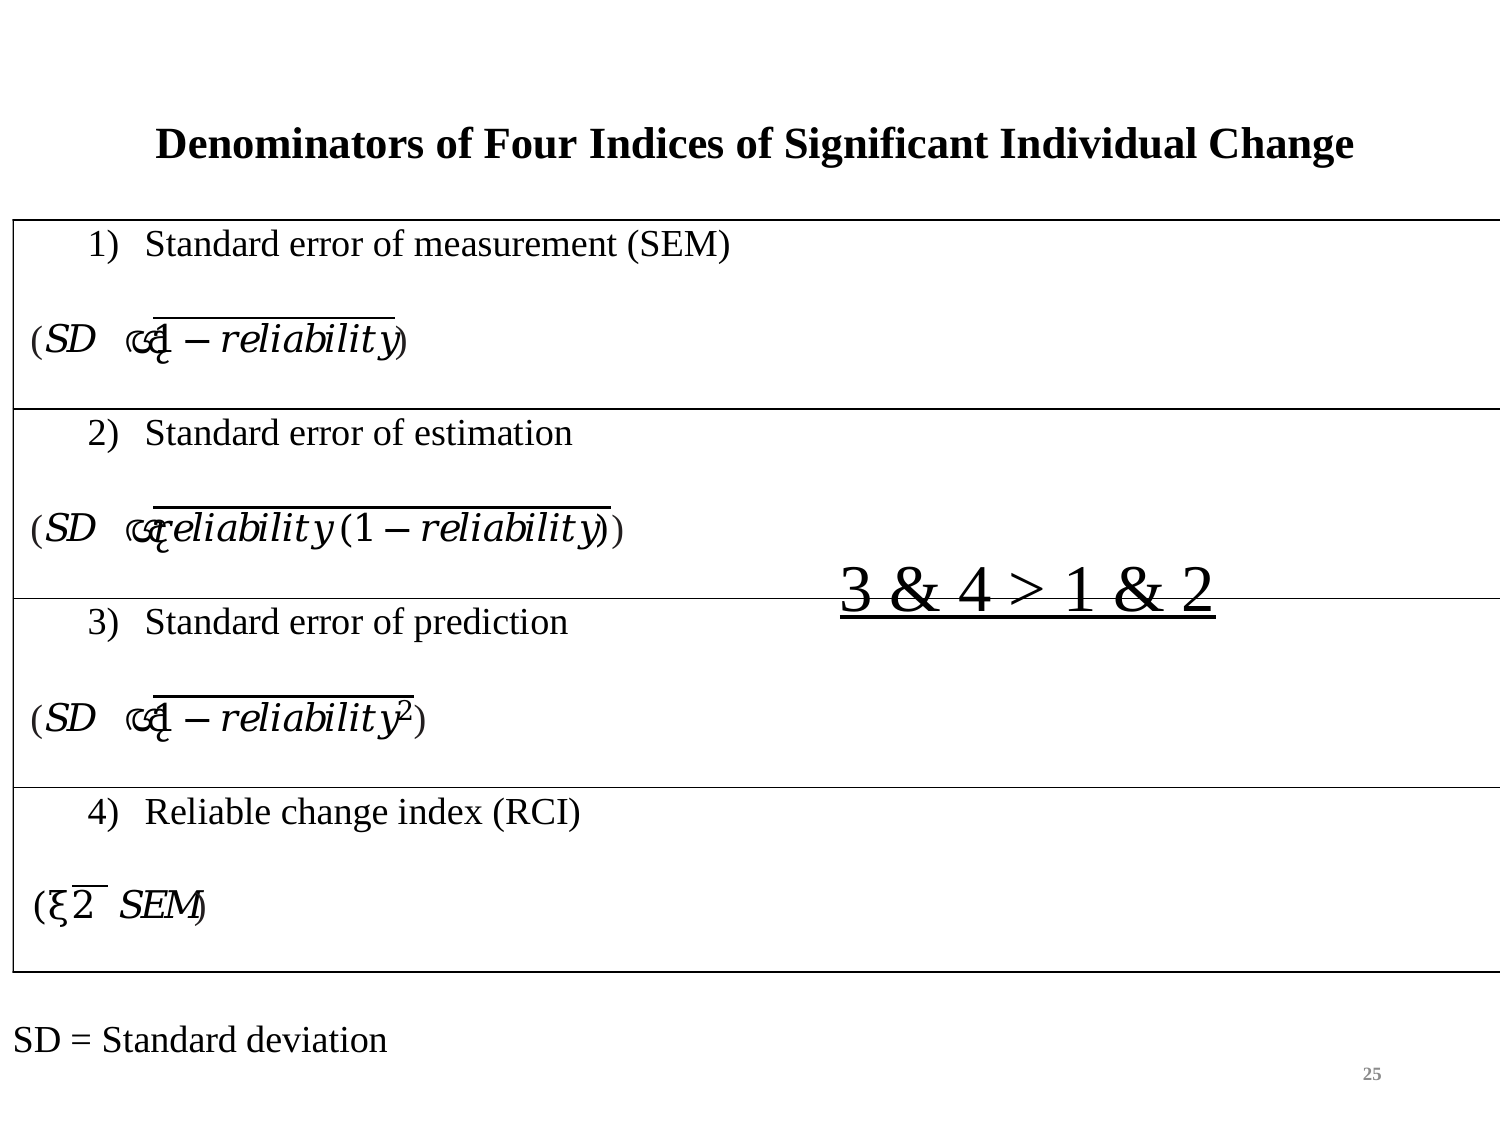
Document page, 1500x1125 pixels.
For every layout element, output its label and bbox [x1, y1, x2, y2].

list [12, 117, 1500, 1125]
